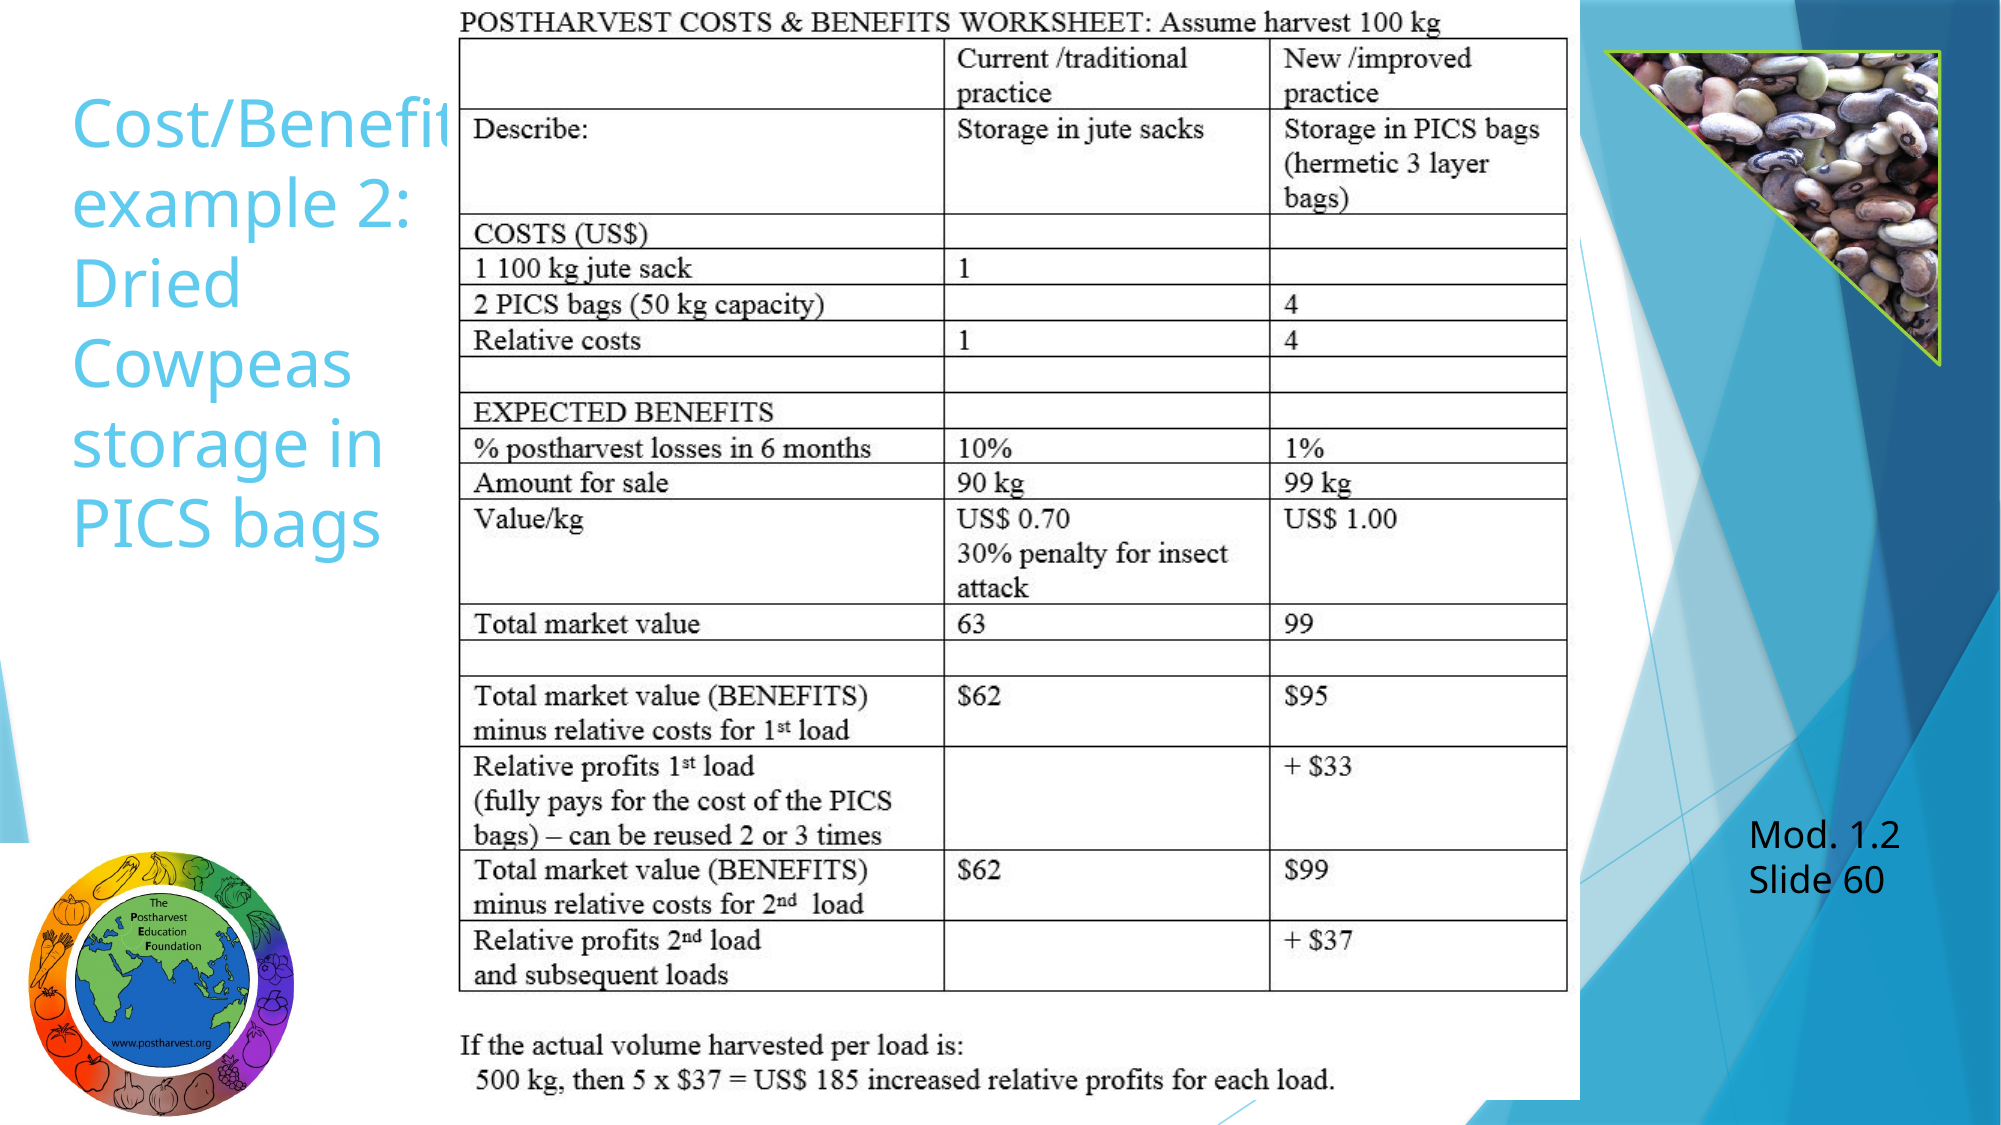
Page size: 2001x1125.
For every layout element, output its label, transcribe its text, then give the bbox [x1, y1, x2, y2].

text_box [1603, 49, 1942, 367]
text_box Mod. 1.2 Slide 60 [1734, 803, 1971, 909]
title Cost/Benefit example 2: Dried Cowpeas storage in PICS bags [56, 73, 442, 772]
picture [447, 0, 1580, 1101]
picture [0, 842, 318, 1125]
